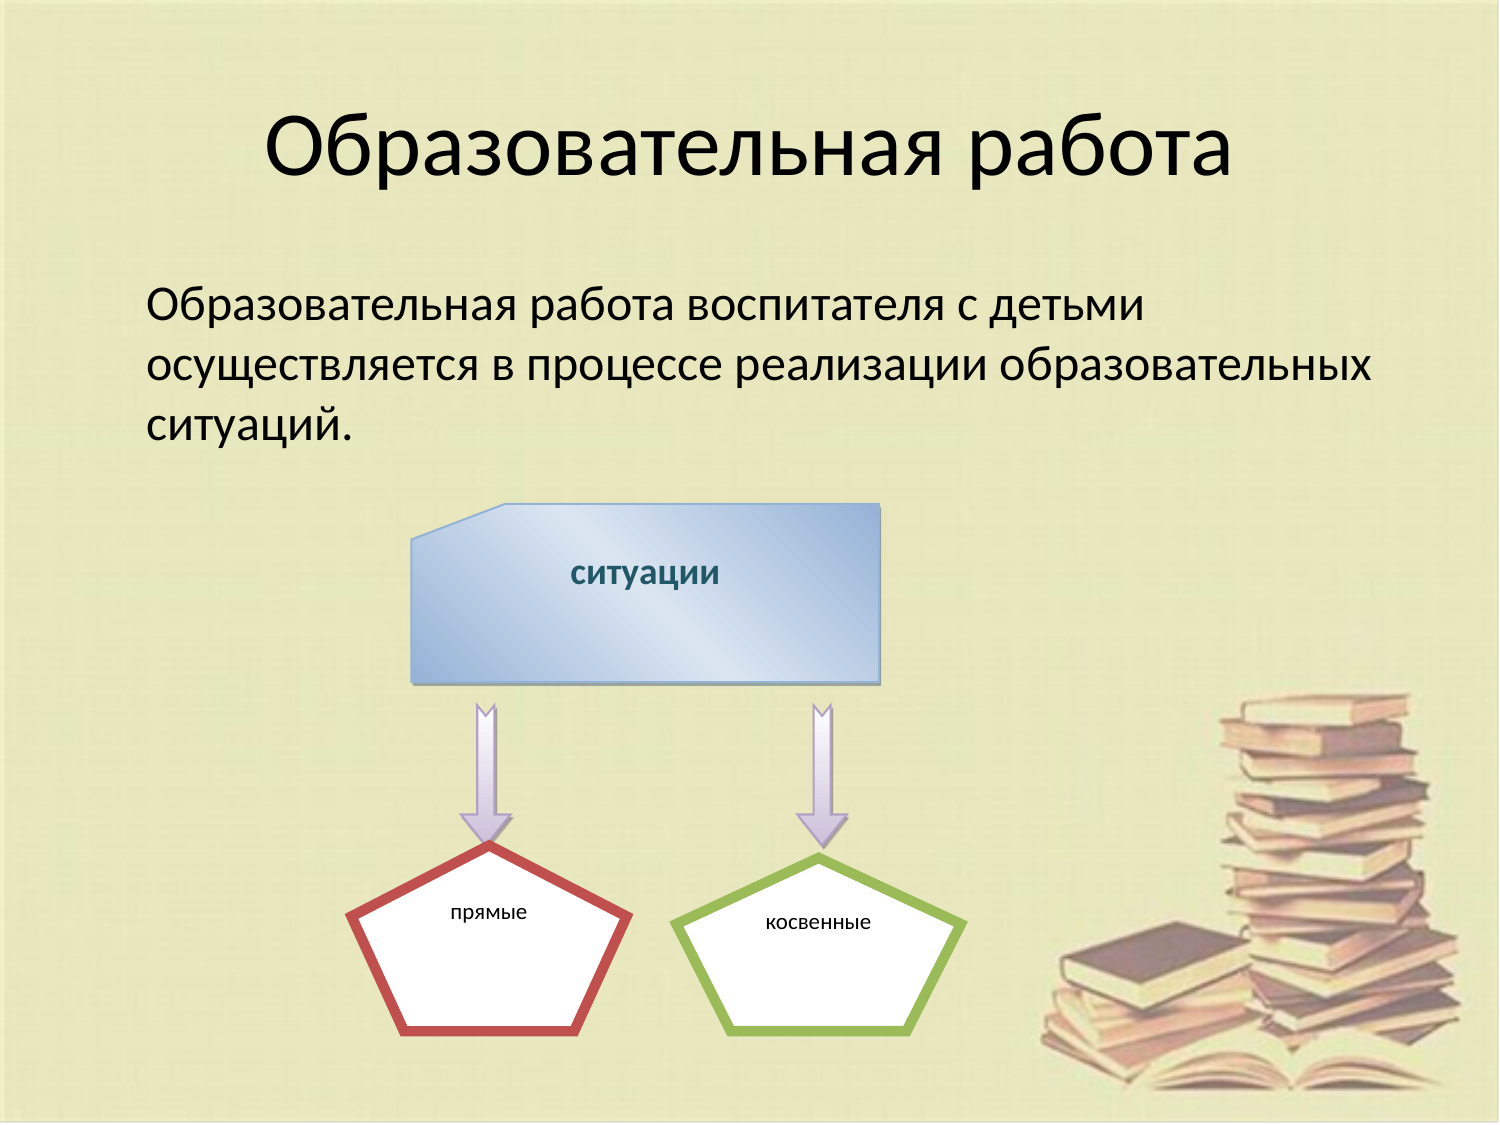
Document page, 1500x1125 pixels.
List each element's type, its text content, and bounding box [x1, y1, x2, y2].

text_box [351, 503, 962, 1032]
title Образовательная работа [75, 45, 1425, 233]
list Образовательная работа воспитателя с детьми осуществляется в процессе реализации образовательных ситуаций. [75, 262, 1425, 1005]
picture [0, 0, 1500, 1125]
